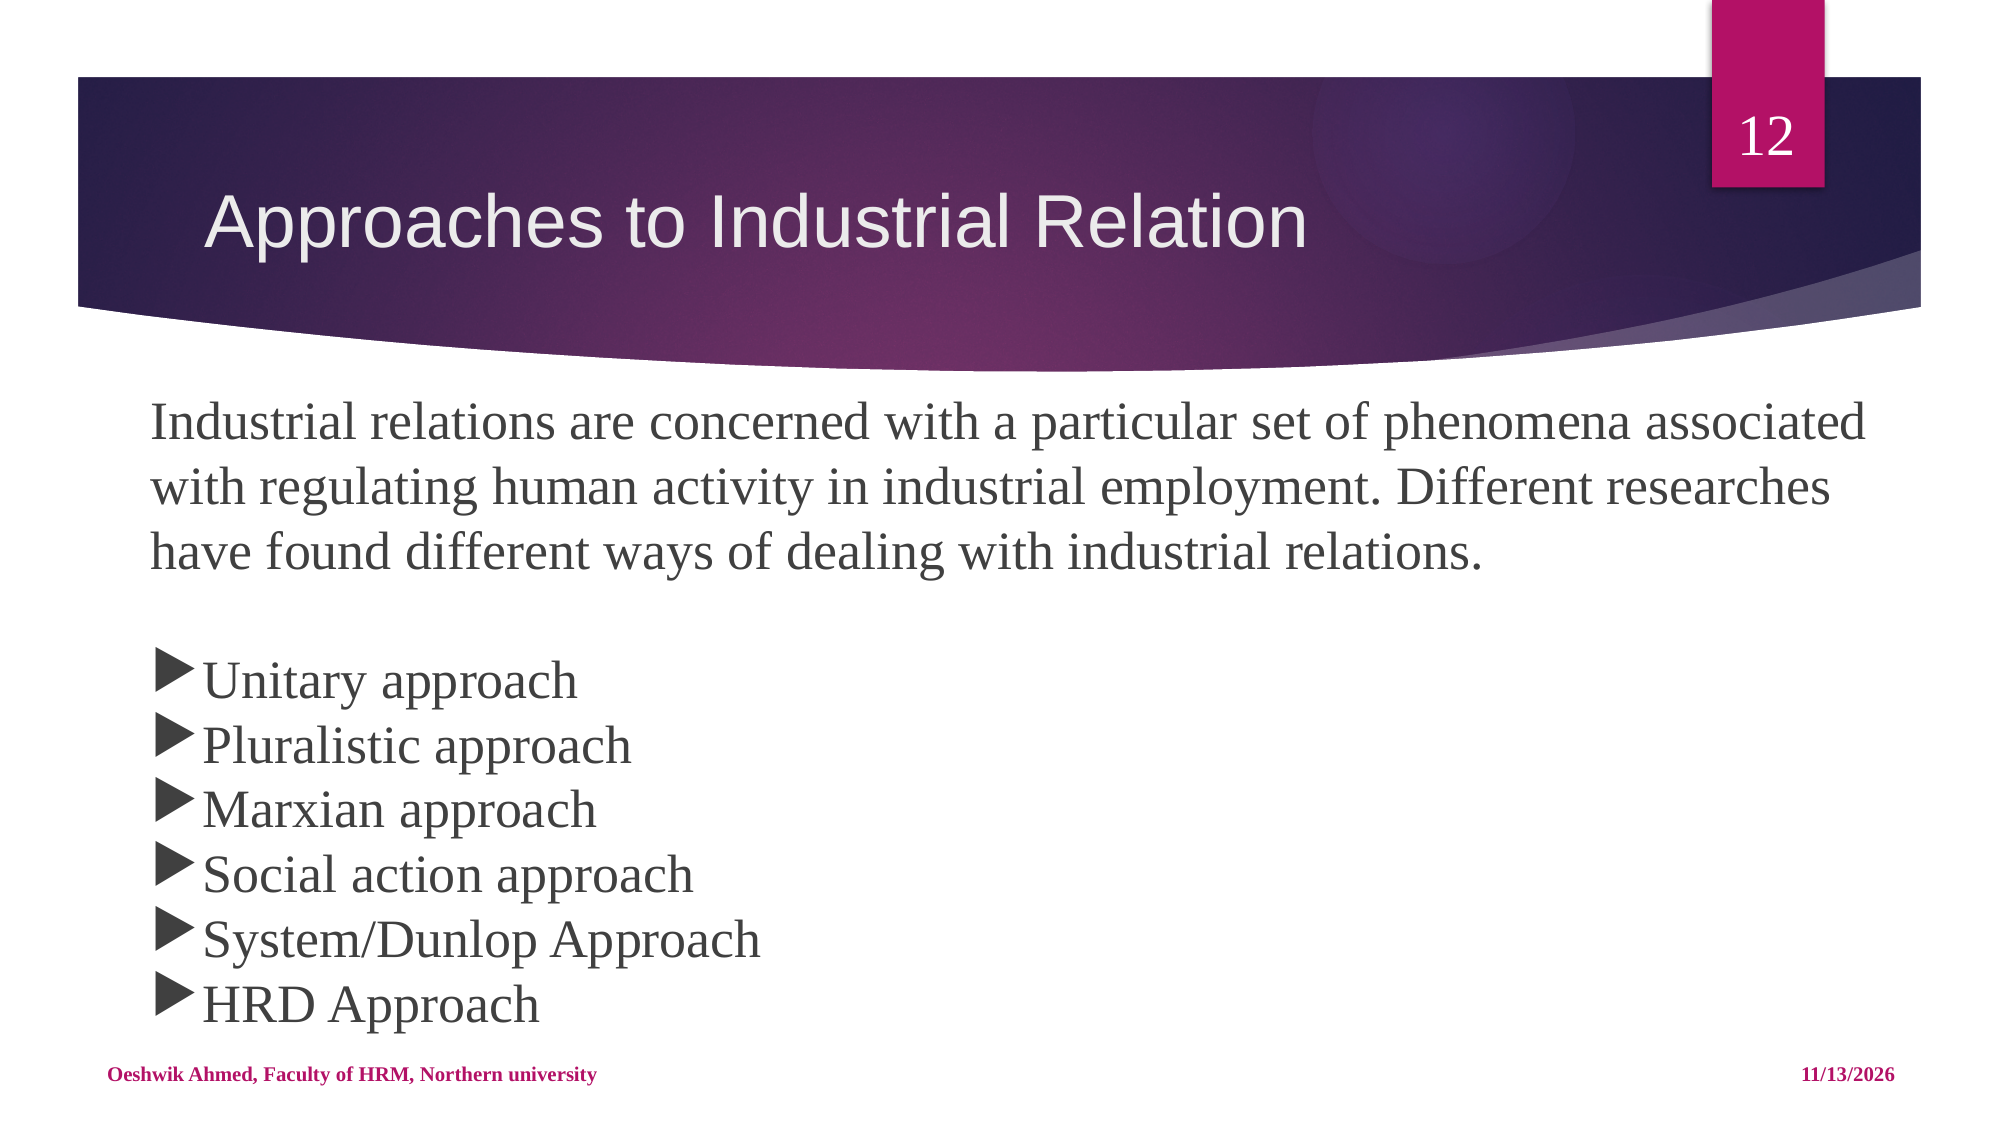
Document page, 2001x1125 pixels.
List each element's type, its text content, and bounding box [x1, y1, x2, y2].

slide_number 12 [1698, 48, 1836, 175]
footer Oeshwik Ahmed, Faculty of HRM, Northern university [92, 1048, 726, 1099]
list Industrial relations are concerned with a particular set of phenomena associated with regulating human activity in industrial employment. Different researches have found different ways of dealing with industrial relations. Unitary approach Pluralistic approach Marxian approach Social action approach System/Dunlop Approach HRD Approach [135, 378, 1952, 1049]
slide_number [1747, 1048, 1911, 1099]
title Approaches to Industrial Relation [189, 159, 1627, 276]
